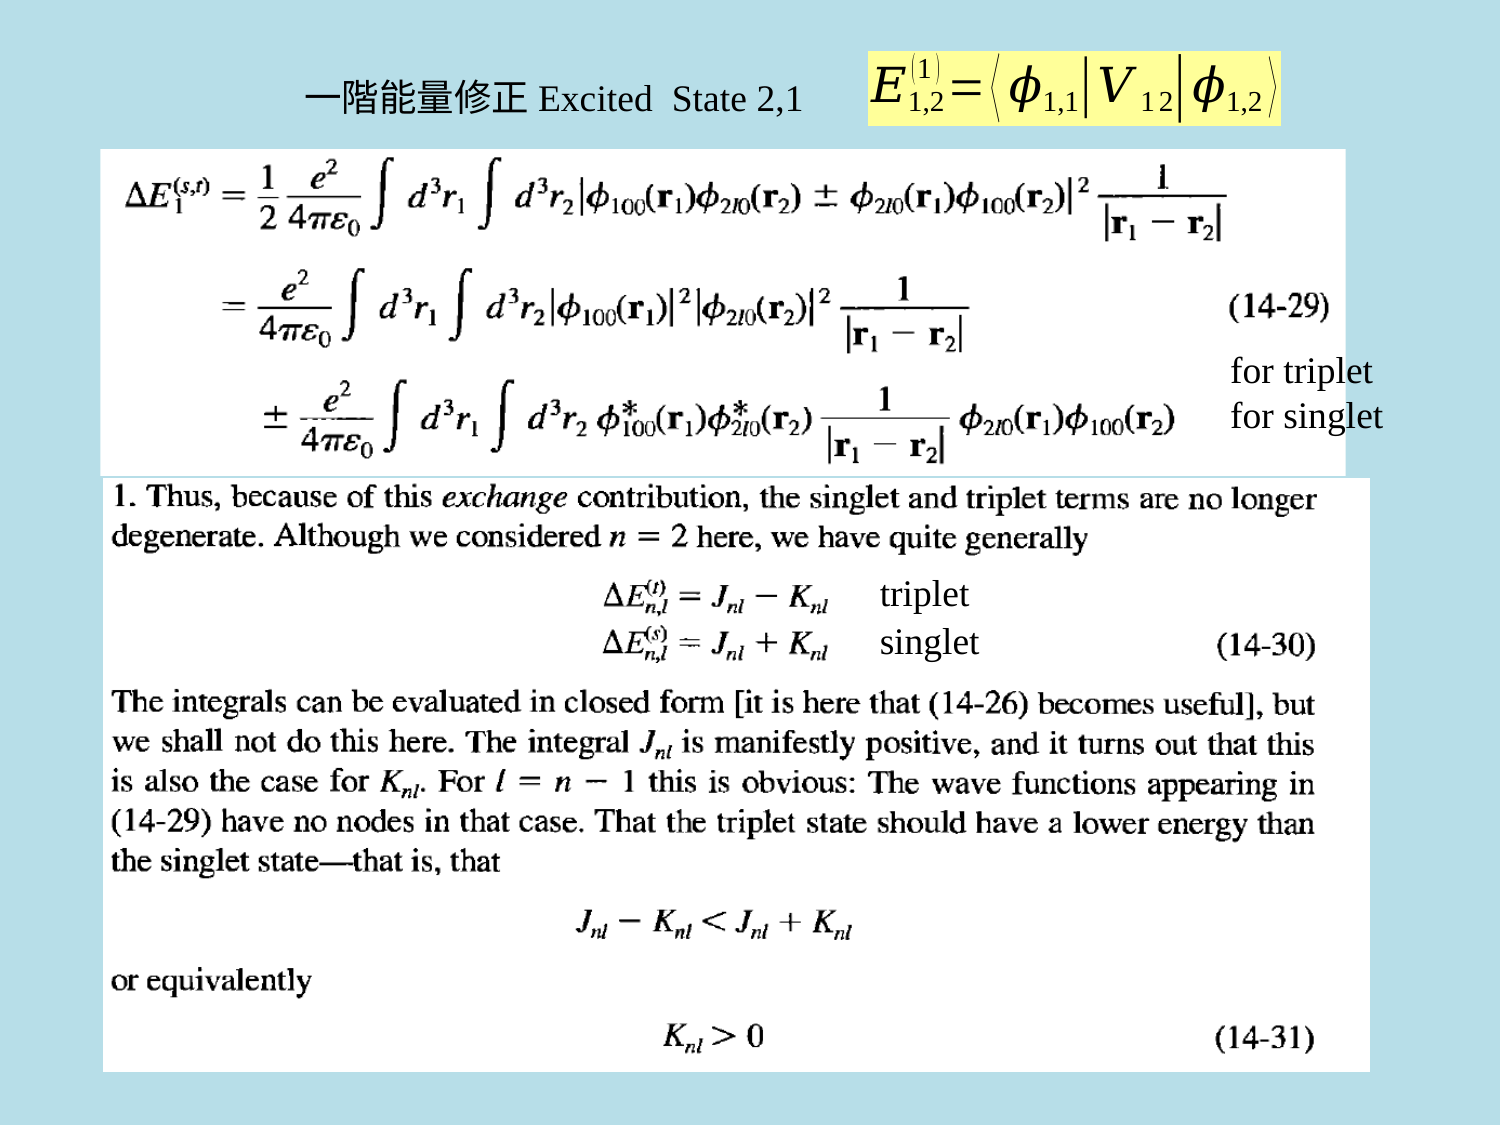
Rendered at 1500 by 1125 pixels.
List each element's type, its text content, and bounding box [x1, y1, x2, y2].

picture [102, 478, 1370, 1073]
text_box 一階能量修正Excited State 2,1 [289, 66, 869, 127]
picture [100, 148, 1346, 477]
